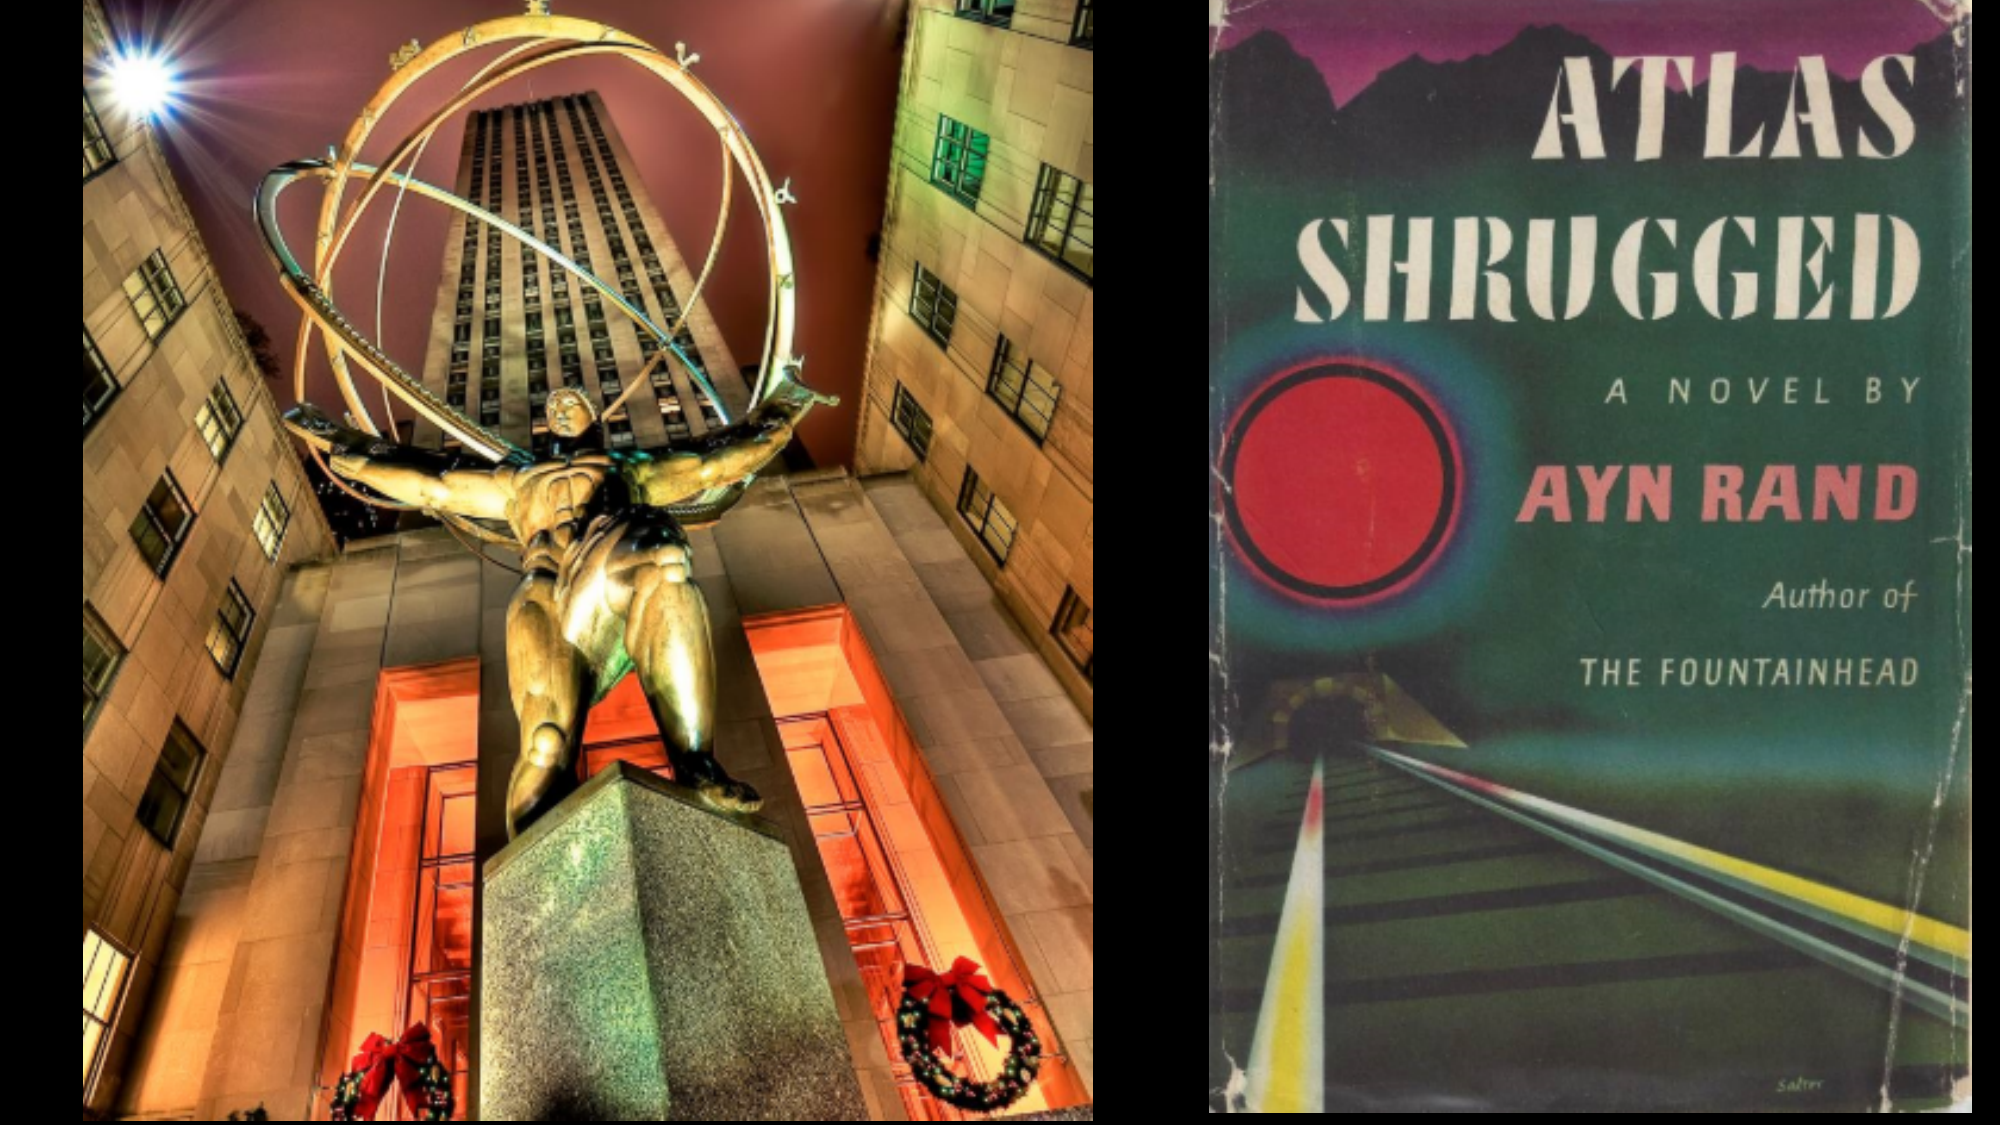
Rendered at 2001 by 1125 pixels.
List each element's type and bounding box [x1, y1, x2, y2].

picture [1209, 0, 1973, 1113]
picture [83, 0, 1093, 1121]
